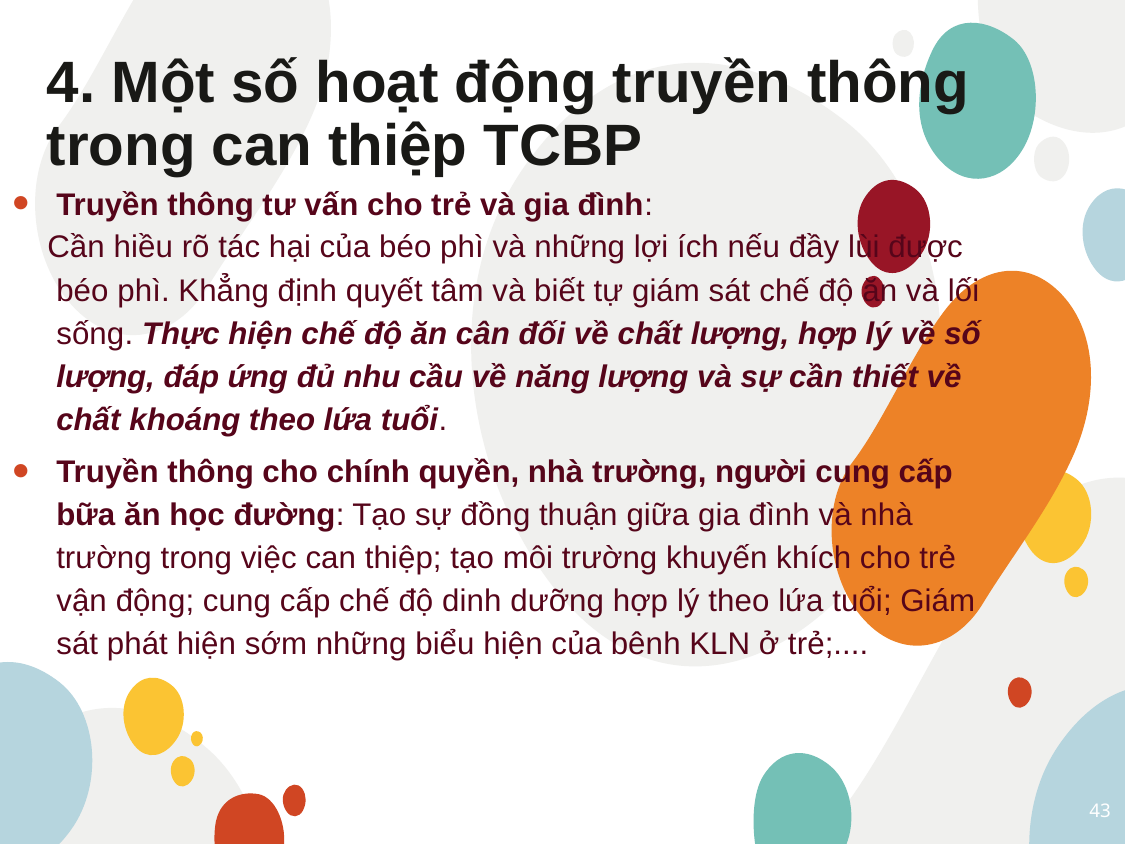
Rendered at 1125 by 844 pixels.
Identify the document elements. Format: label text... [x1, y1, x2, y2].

list Truyền thông tư vấn cho trẻ và gia đình: Cần hiều rõ tác hại của béo phì và những lợi ích nếu đầy lùi được béo phì. Khẳng định quyết tâm và biết tự giám sát chế độ ăn và lối sống. Thực hiện chế độ ăn cân đối về chất lượng, hợp lý về số lượng, đáp ứng đủ nhu cầu về năng lượng và sự cần thiết về chất khoáng theo lứa tuổi. Truyền thông cho chính quyền, nhà trường, người cung cấp bữa ăn học đường: Tạo sự đồng thuận giữa gia đình và nhà trường trong việc can thiệp; tạo môi trường khuyến khích cho trẻ vận động; cung cấp chế độ dinh dưỡng hợp lý theo lứa tuổi; Giám sát phát hiện sớm những biểu hiện của bênh KLN ở trẻ;.... [0, 178, 994, 629]
slide_number 43 [1043, 779, 1111, 844]
title 4. Một số hoạt động truyền thông trong can thiệp TCBP [46, 34, 1107, 179]
